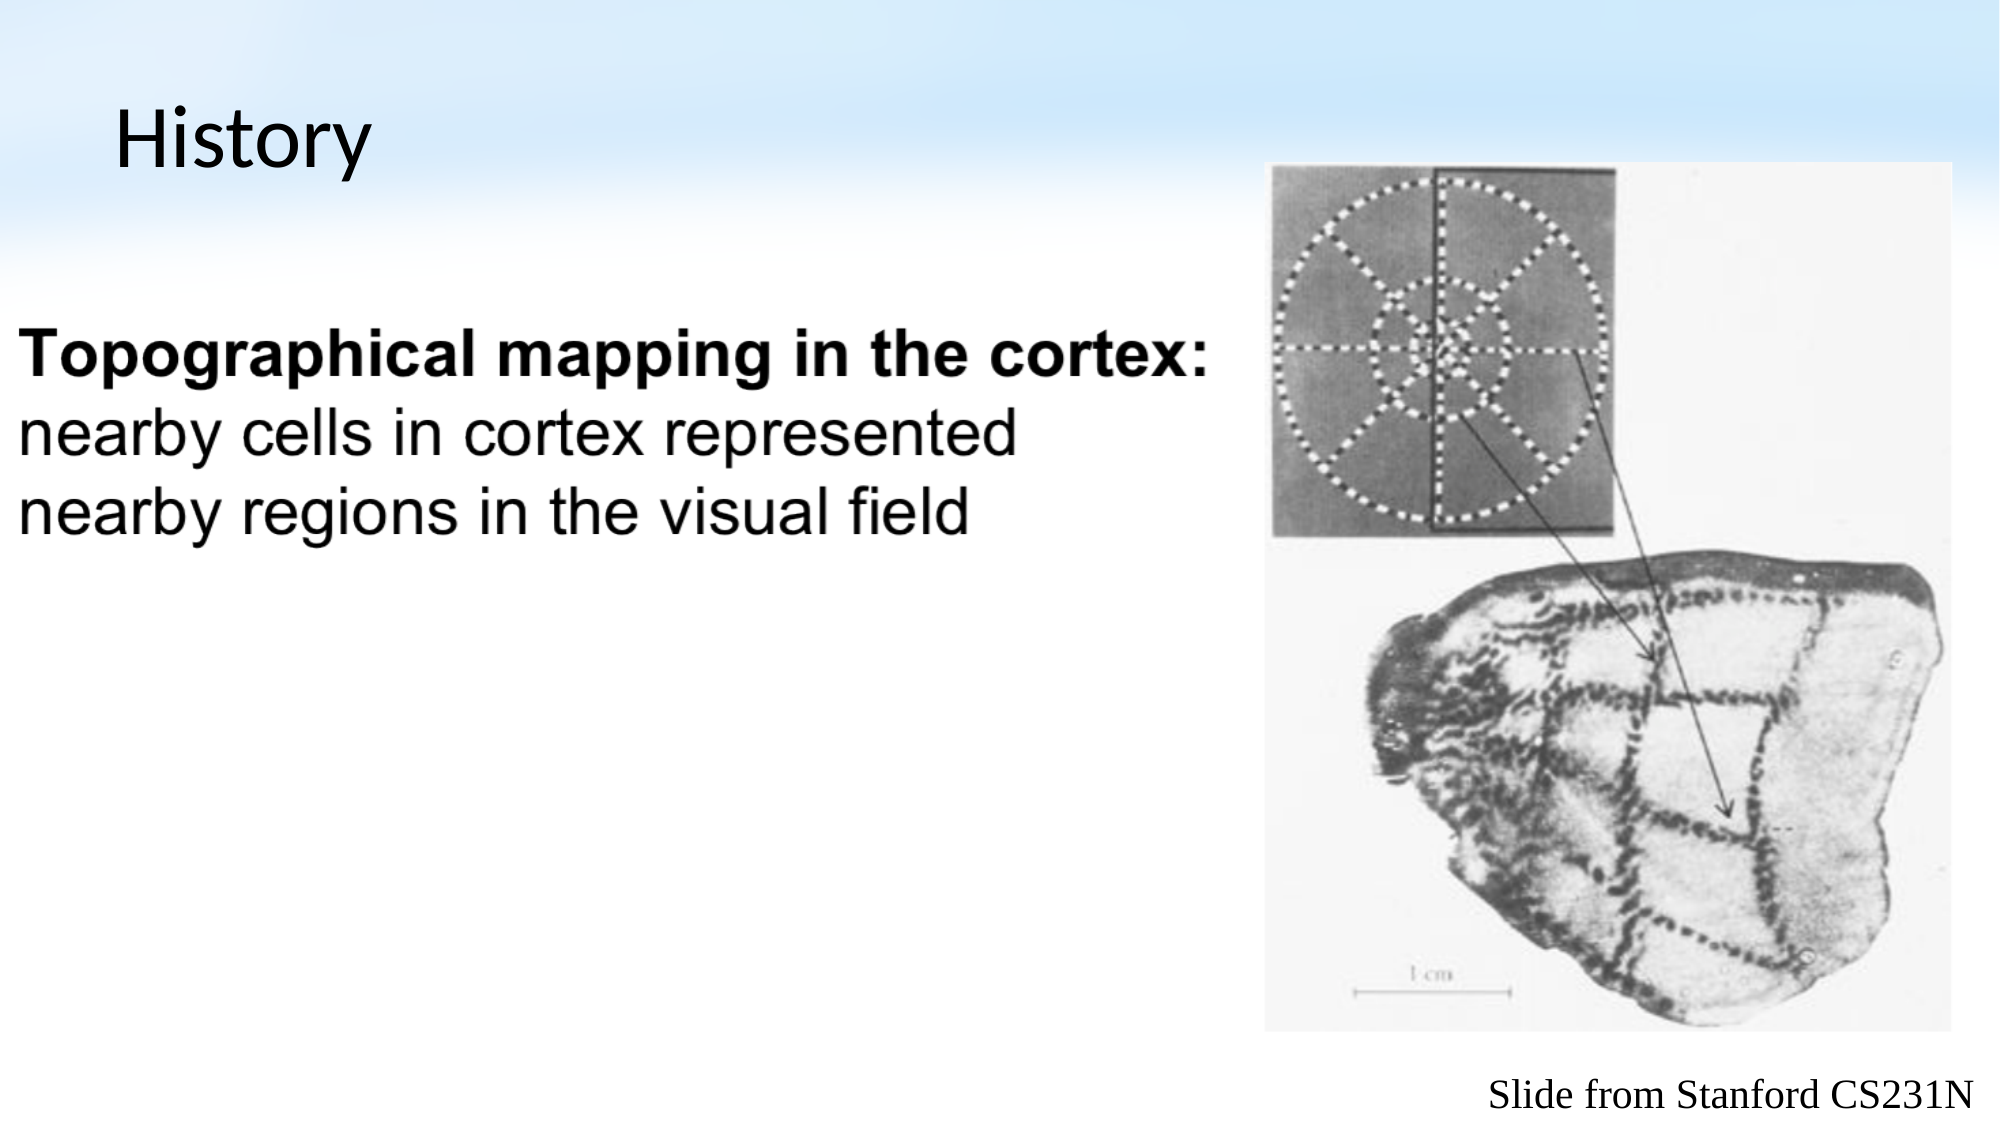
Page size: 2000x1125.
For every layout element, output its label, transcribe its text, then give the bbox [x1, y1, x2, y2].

title History [99, 37, 1963, 226]
text_box Slide from Stanford CS231N [1473, 1104, 1991, 1125]
picture [0, 0, 2000, 1125]
